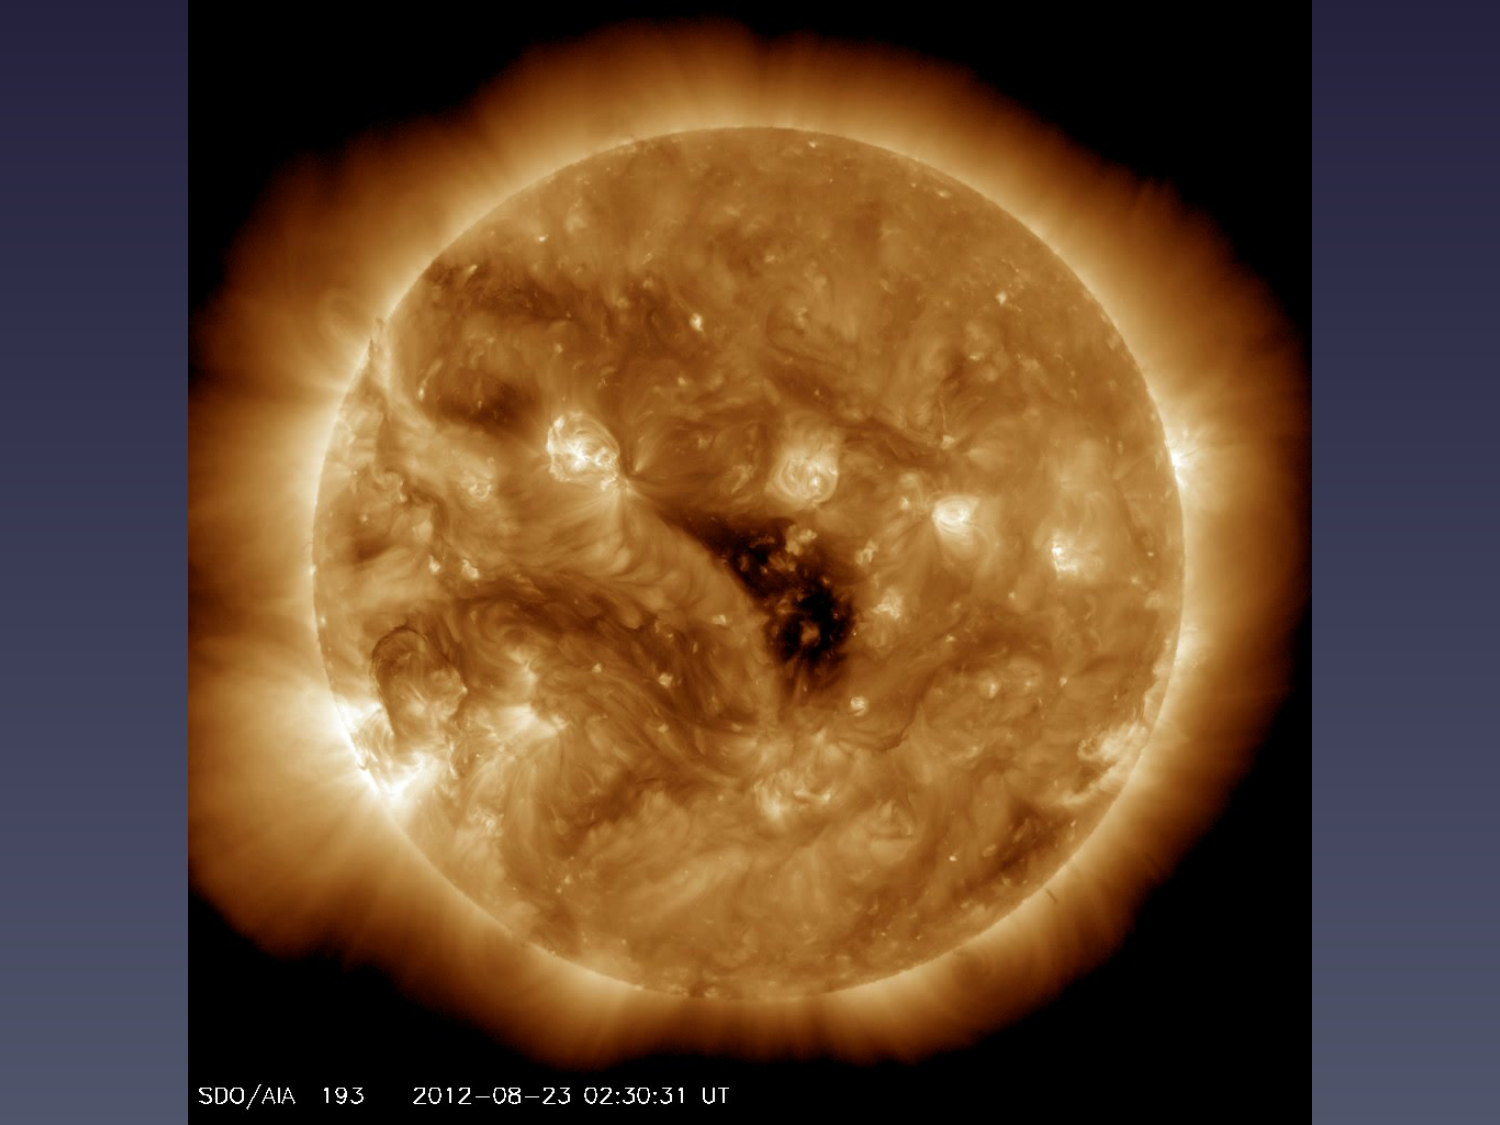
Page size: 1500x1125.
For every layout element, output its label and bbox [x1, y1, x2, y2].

text_box [187, 0, 1313, 1125]
